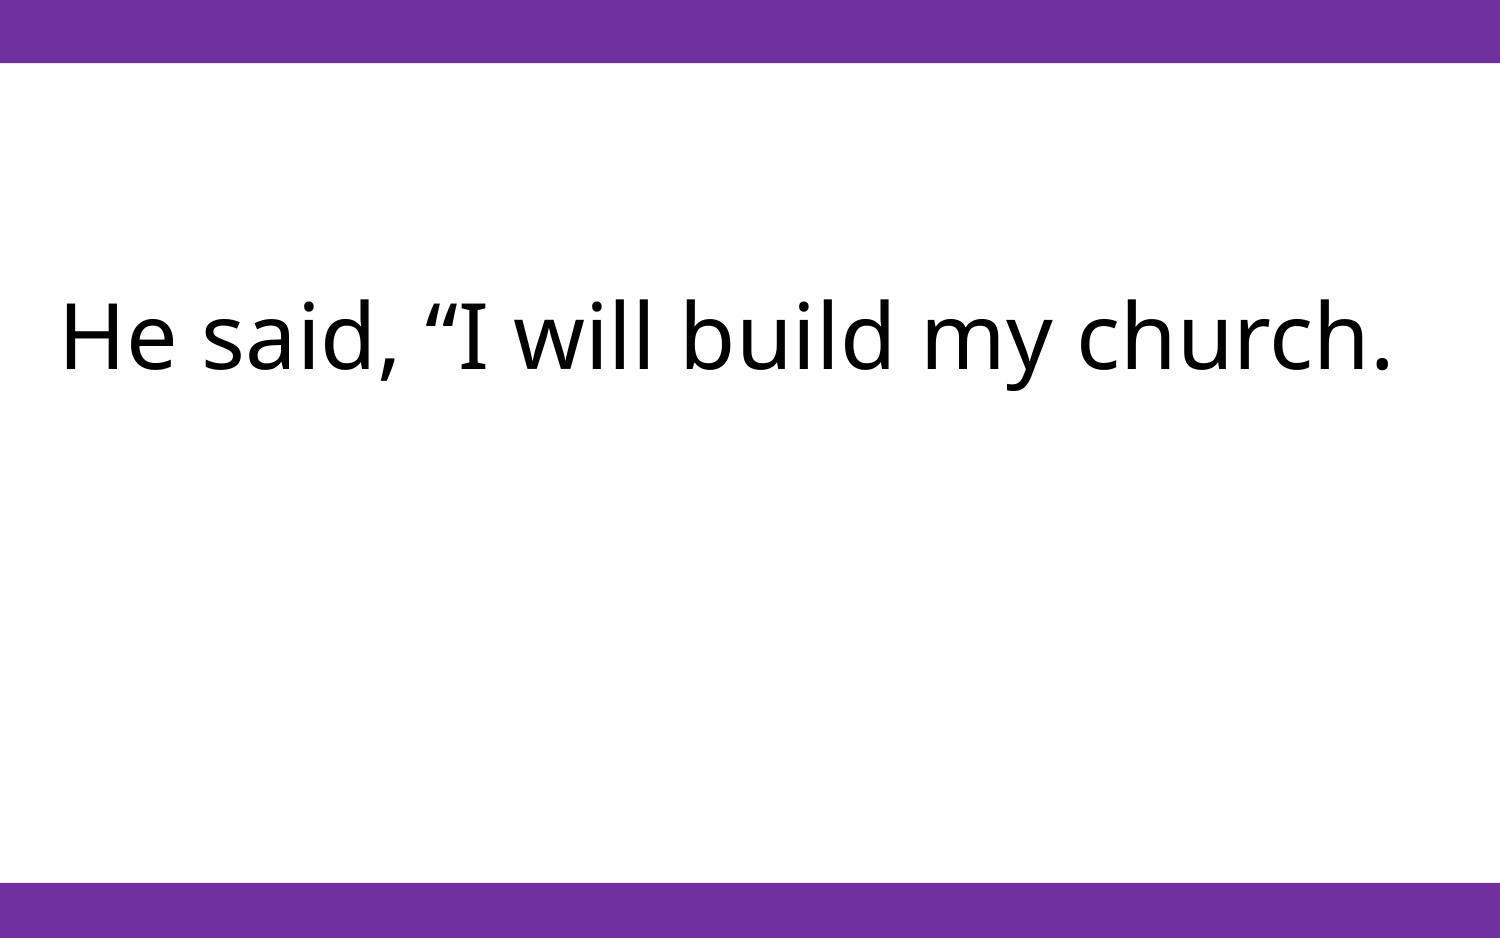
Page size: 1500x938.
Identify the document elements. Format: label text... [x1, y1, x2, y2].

text_box [0, 0, 1500, 64]
list He said, “I will build my church. [43, 215, 1500, 556]
text_box [0, 882, 1500, 938]
